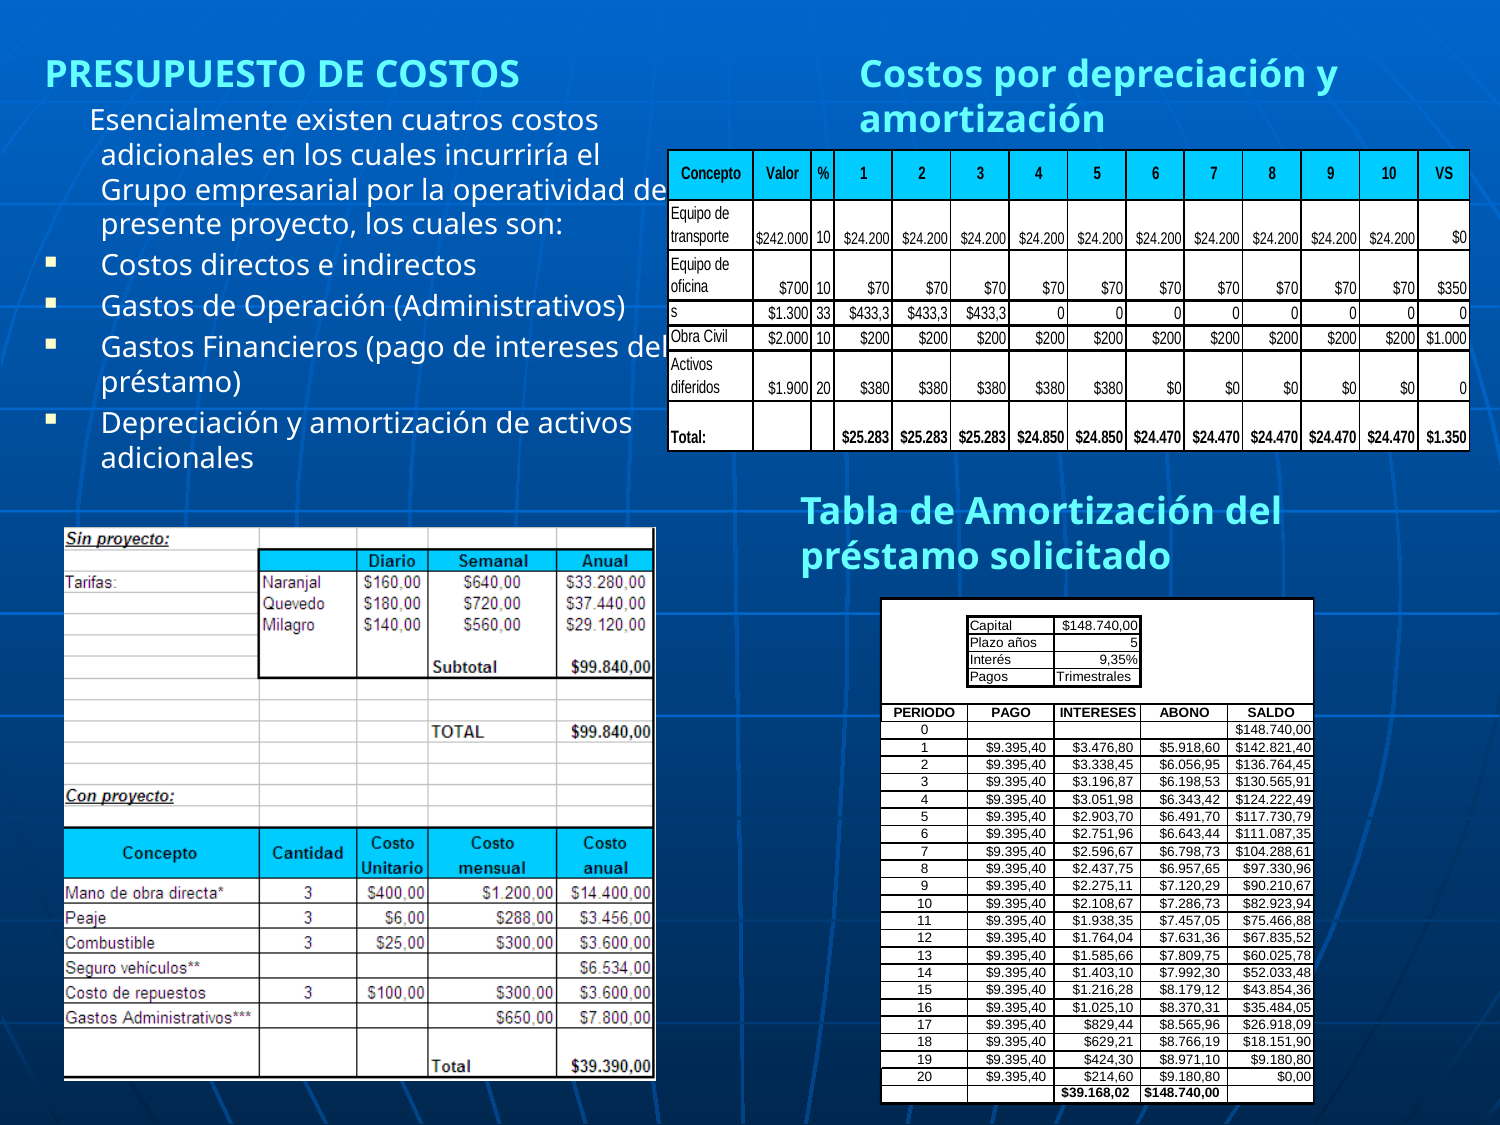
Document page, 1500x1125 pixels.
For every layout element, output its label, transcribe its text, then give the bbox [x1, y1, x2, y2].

text_box Tabla de Amortización del préstamo solicitado [785, 479, 1388, 585]
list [666, 148, 1471, 453]
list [64, 526, 656, 1081]
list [879, 597, 1315, 1105]
text_box Costos por depreciación y amortización [844, 42, 1412, 147]
list PRESUPUESTO DE COSTOS Esencialmente existen cuatros costos adicionales en los cuales incurriría el Grupo empresarial por la operatividad del presente proyecto, los cuales son: Costos directos e indirectos Gastos de Operación (Administrativos) Gastos Financieros (pago de intereses del préstamo) Depreciación y amortización de activos adicionales [29, 42, 693, 622]
